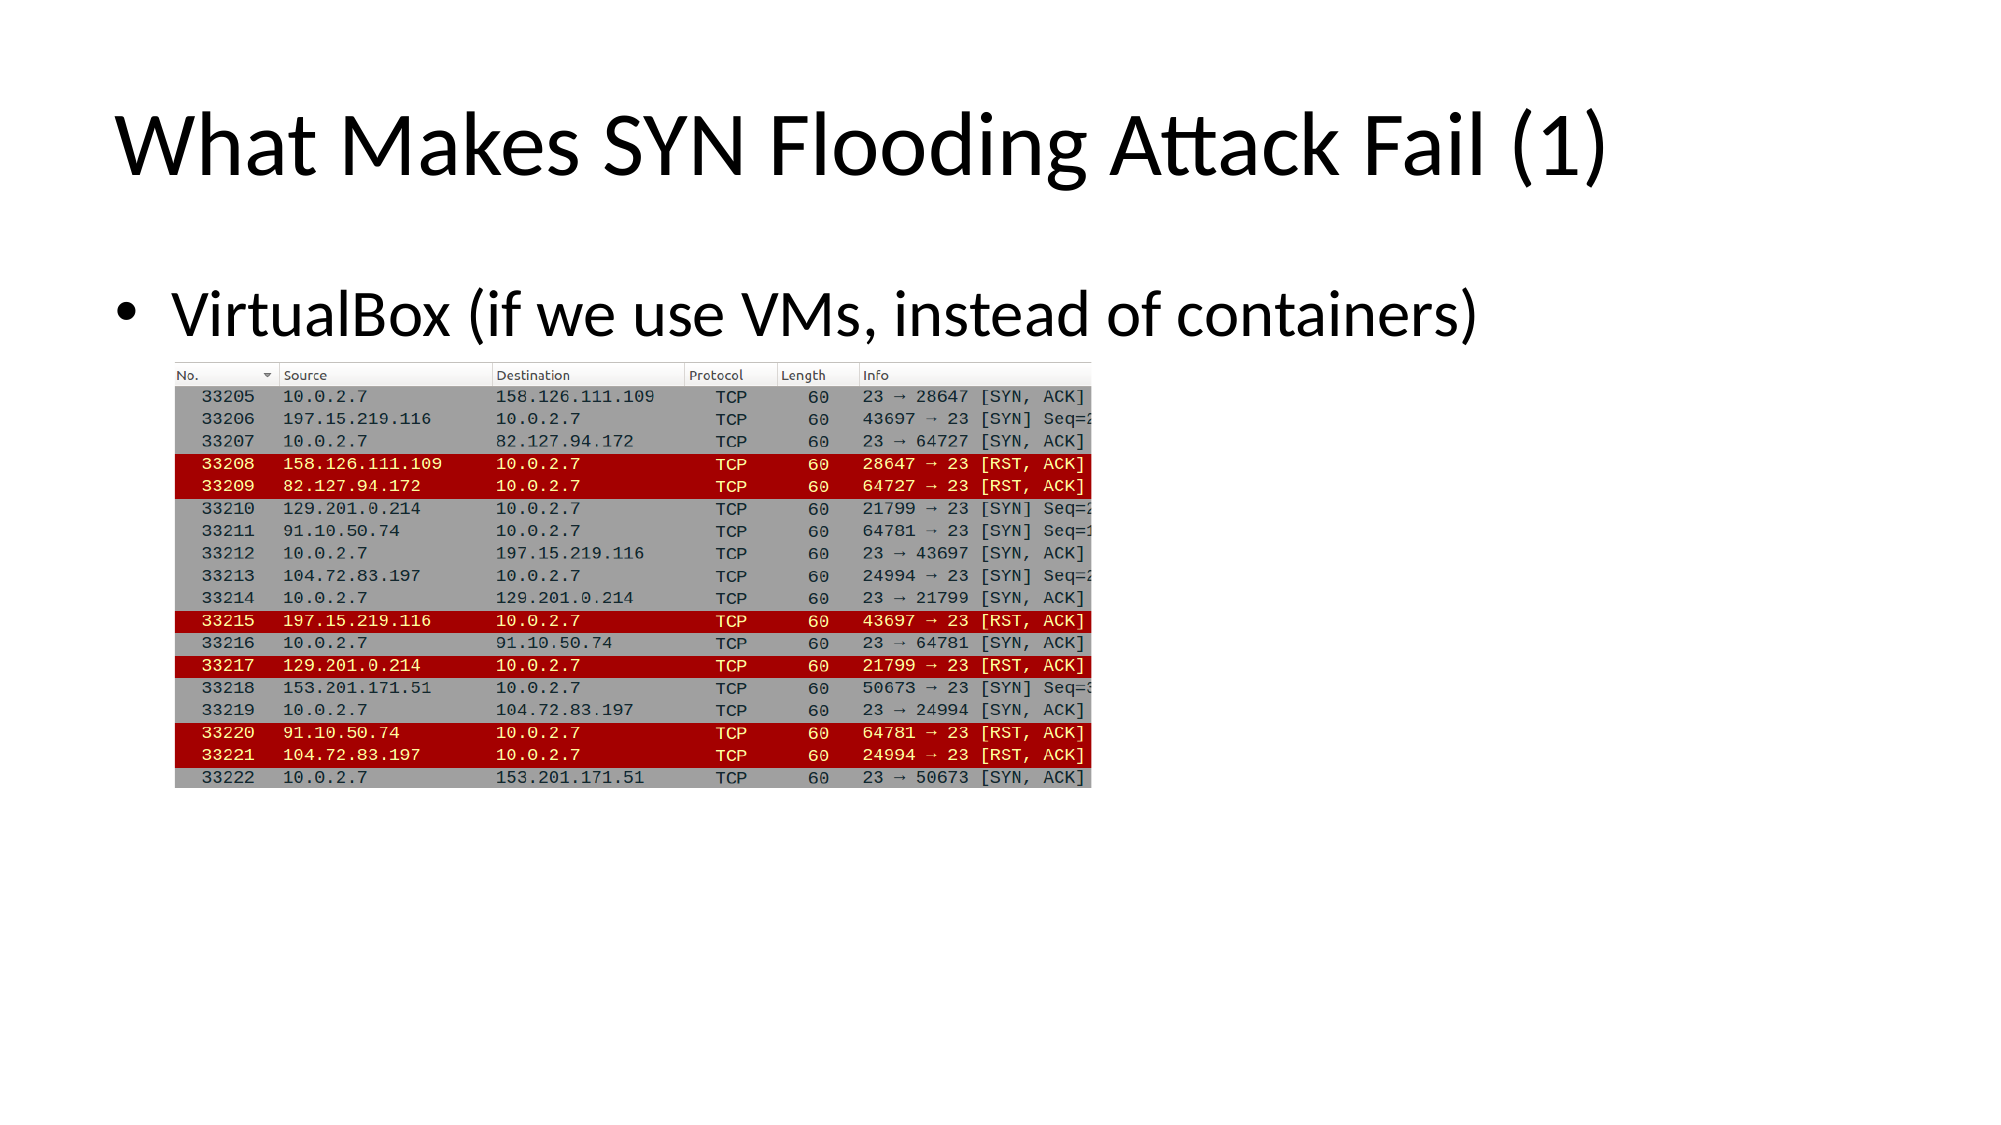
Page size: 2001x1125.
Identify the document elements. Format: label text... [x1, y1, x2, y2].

list VirtualBox (if we use VMs, instead of containers) [99, 262, 1900, 1005]
title What Makes SYN Flooding Attack Fail (1) [99, 45, 1900, 233]
picture [174, 362, 1092, 788]
